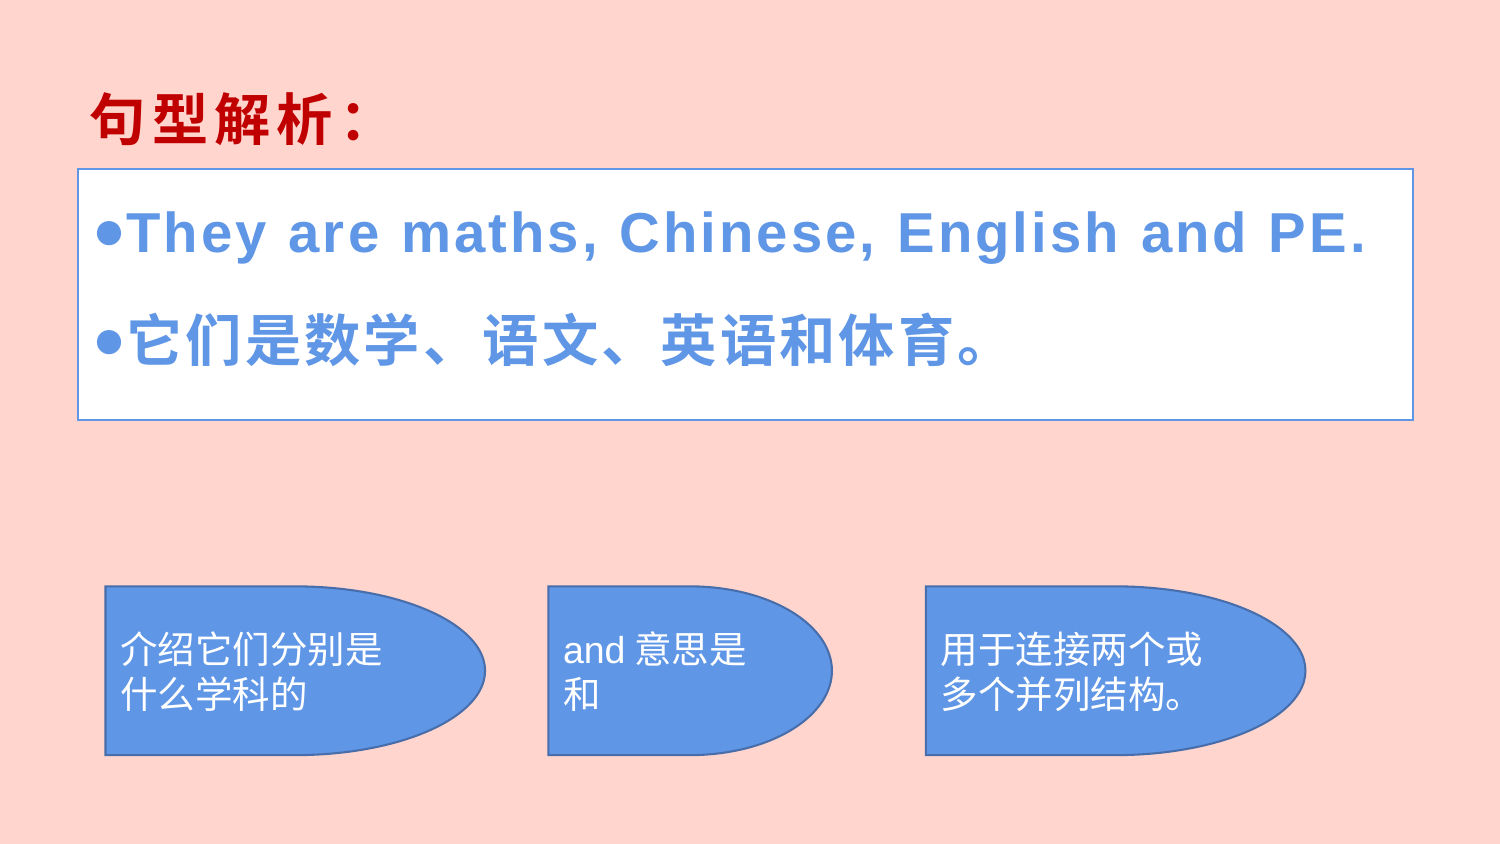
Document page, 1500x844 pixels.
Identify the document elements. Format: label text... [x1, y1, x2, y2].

title 句型解析： [74, 74, 1425, 162]
text_box 用于连接两个或 多个并列结构。 [924, 585, 1307, 757]
list They are maths, Chinese, English and PE. 它们是数学、语文、英语和体育。 [77, 168, 1414, 421]
text_box 介绍它们分别是 什么学科的 [104, 585, 487, 757]
text_box and意思是和 [547, 585, 834, 757]
